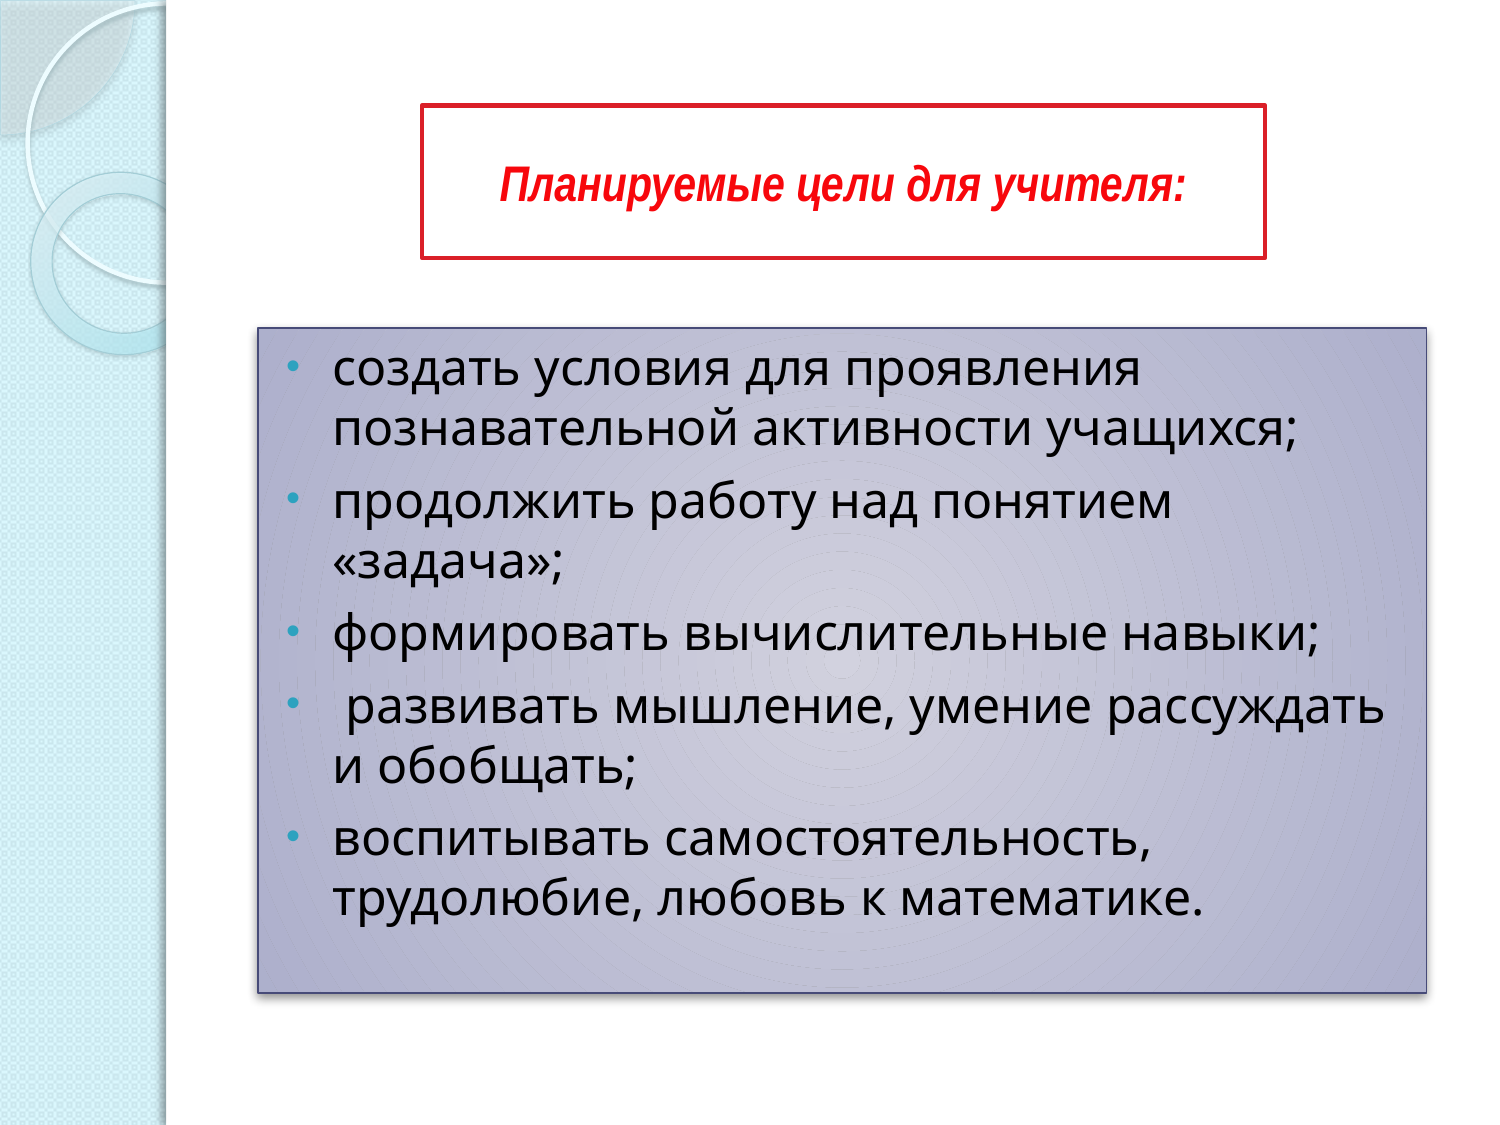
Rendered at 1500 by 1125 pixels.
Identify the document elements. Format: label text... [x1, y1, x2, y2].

title Планируемые цели для учителя: [420, 103, 1267, 260]
list создать условия для проявления познавательной активности учащихся; продолжить работу над понятием «задача»; формировать вычислительные навыки; развивать мышление, умение рассуждать и обобщать; воспитывать самостоятельность, трудолюбие, любовь к математике. [257, 327, 1427, 994]
